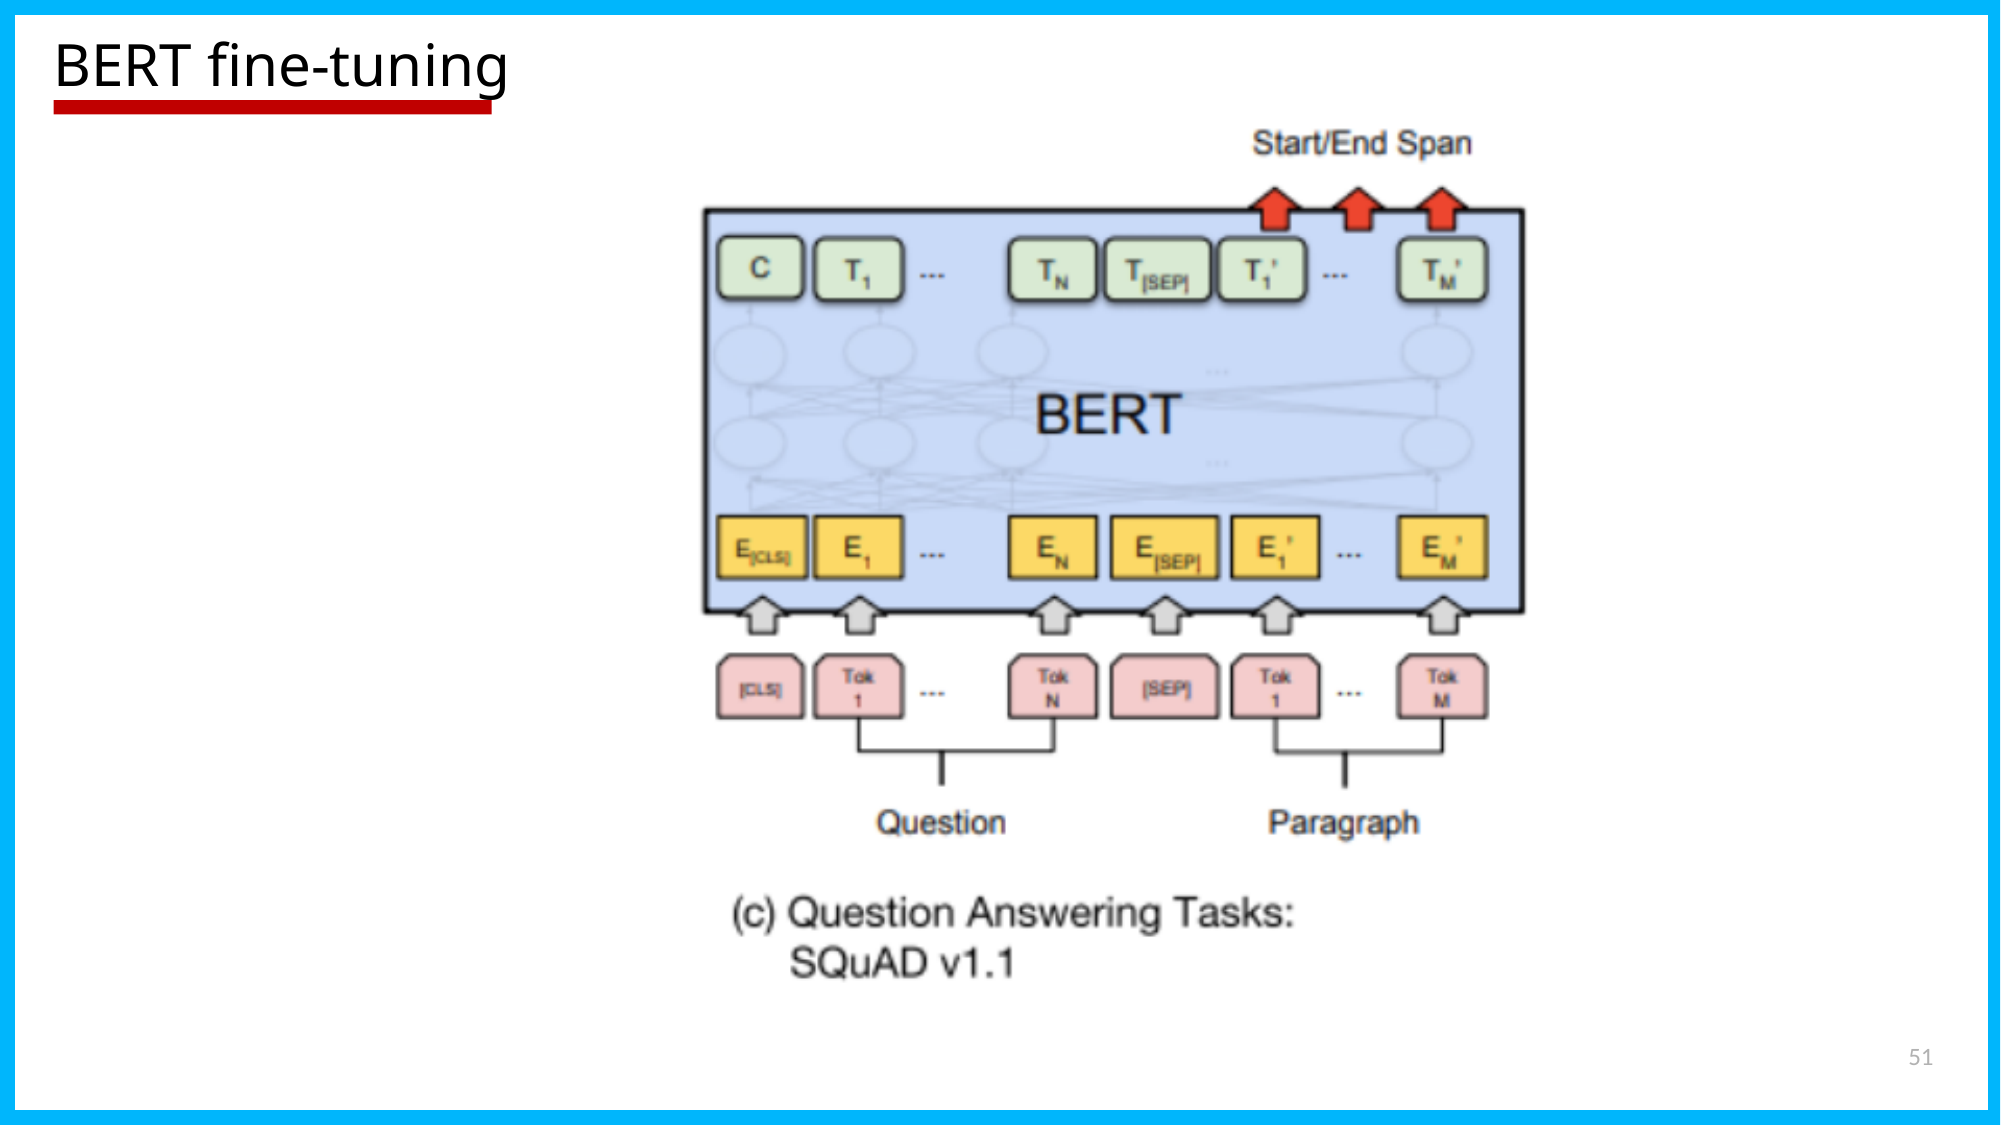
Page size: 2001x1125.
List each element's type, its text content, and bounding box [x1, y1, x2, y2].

slide_number 51 [1498, 1025, 1949, 1086]
picture [643, 117, 1540, 1008]
text_box BERT fine-tuning [38, 28, 625, 132]
